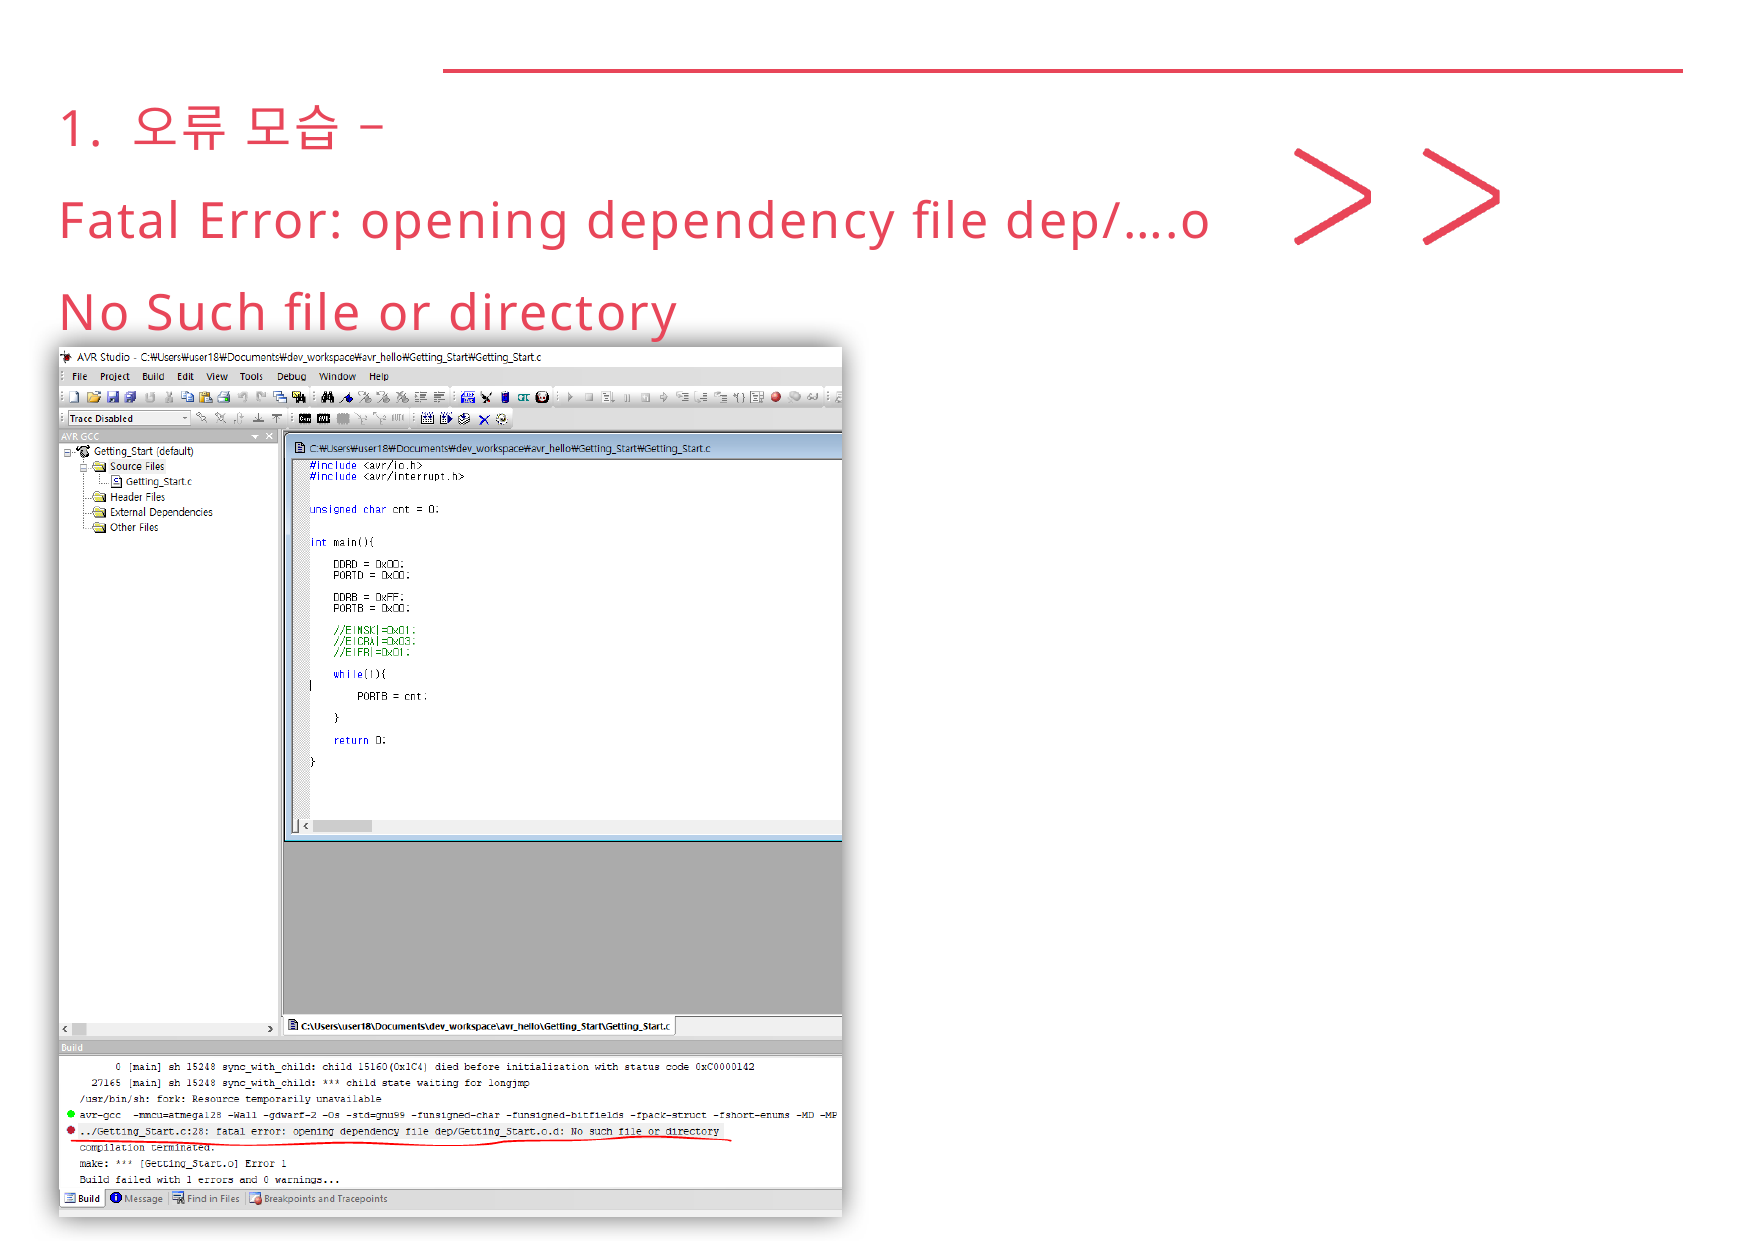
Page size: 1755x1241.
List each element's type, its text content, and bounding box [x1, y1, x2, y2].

picture [58, 347, 842, 1217]
title 1. 오류 모습 – Fatal Error: opening dependency file dep/….o No Such file or directory [59, 64, 1586, 348]
